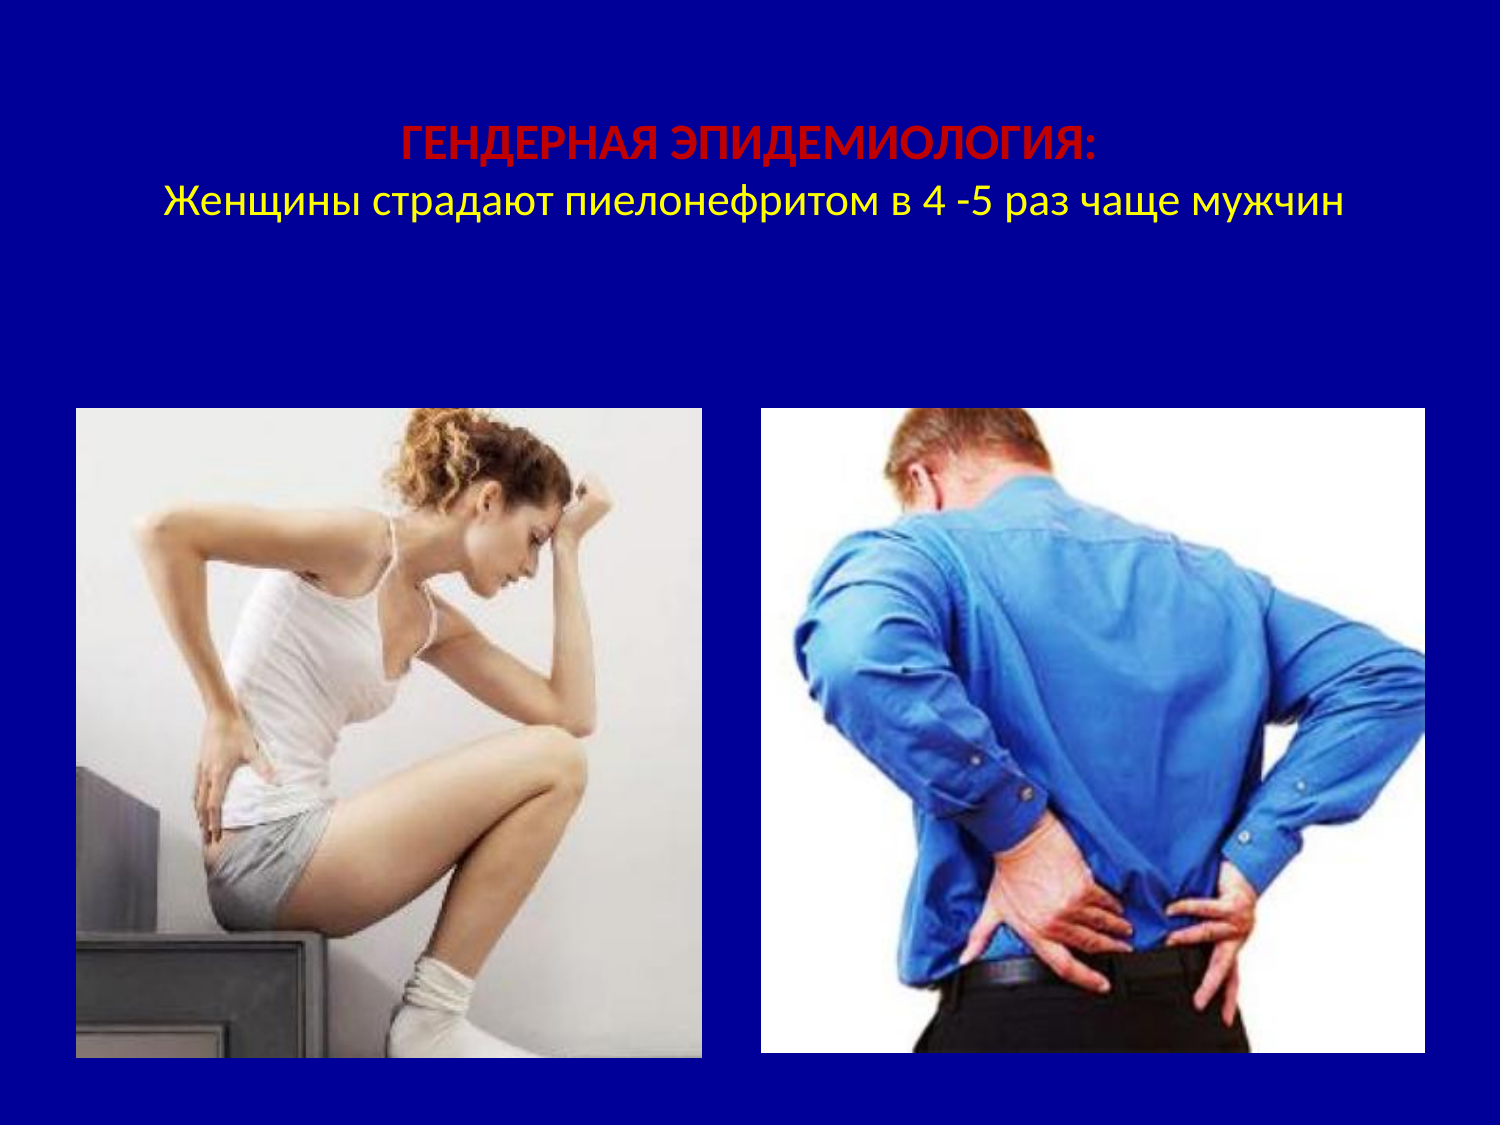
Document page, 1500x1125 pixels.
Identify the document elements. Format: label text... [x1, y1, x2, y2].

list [761, 408, 1425, 1053]
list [76, 408, 702, 1058]
title ГЕНДЕРНАЯ ЭПИДЕМИОЛОГИЯ: Женщины страдают пиелонефритом в 4 -5 раз чаще мужчин [75, 45, 1425, 233]
